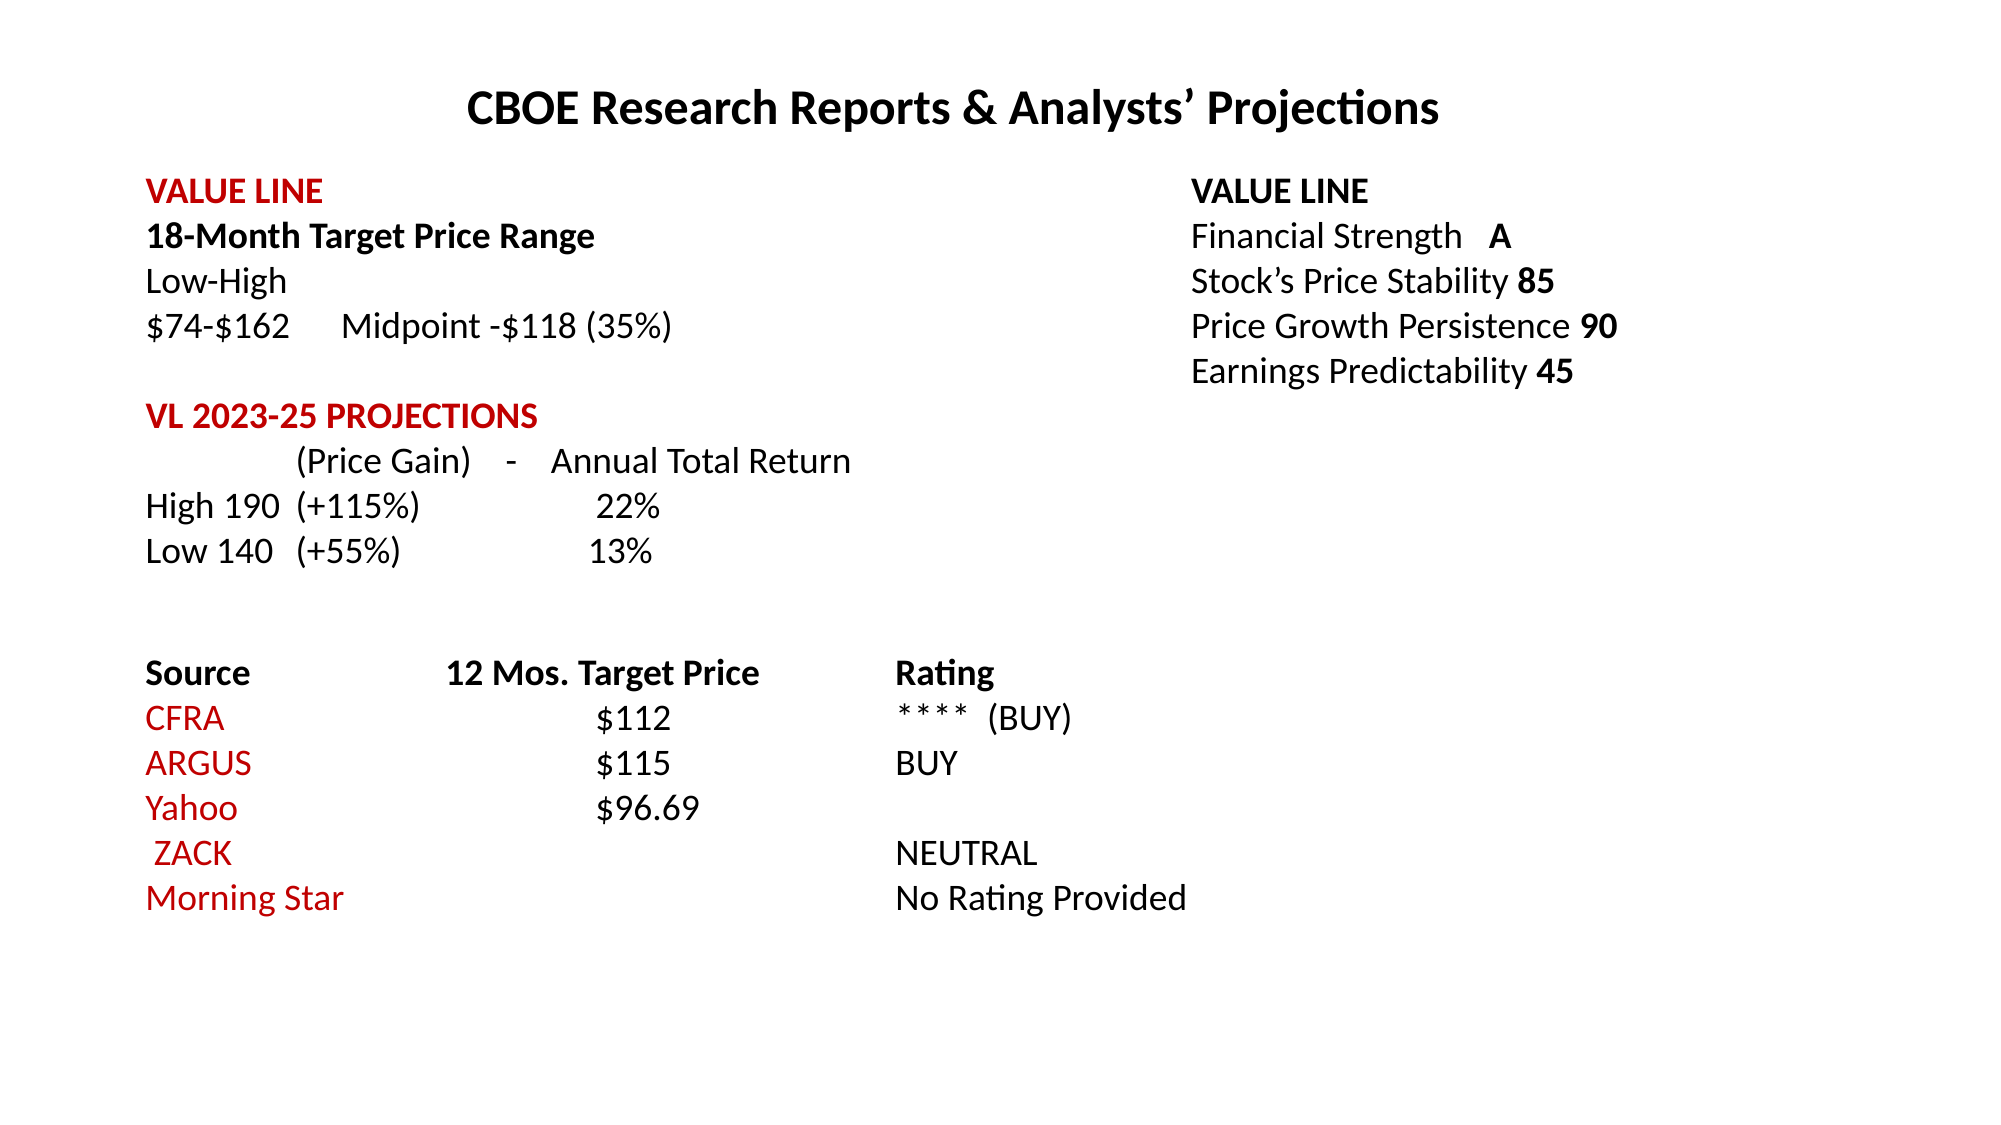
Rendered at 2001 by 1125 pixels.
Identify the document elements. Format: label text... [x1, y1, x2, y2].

text_box Source 12 Mos. Target Price Rating CFRA $112 **** (BUY) ARGUS $115 BUY Yahoo $96.69 ZACK NEUTRAL Morning Star No Rating Provided [130, 640, 1214, 926]
text_box VALUE LINE Financial Strength A Stock’s Price Stability 85 Price Growth Persistence 90 Earnings Predictability 45 [1176, 158, 2000, 398]
text_box CBOE Research Reports & Analysts’ Projections [452, 67, 1522, 142]
text_box VALUE LINE 18-Month Target Price Range Low-High $74-$162 Midpoint -$118 (35%) VL 2023-25 PROJECTIONS (Price Gain) - Annual Total Return High 190 (+115%) 22% Low 140 (+55%) 13% [130, 158, 1131, 578]
